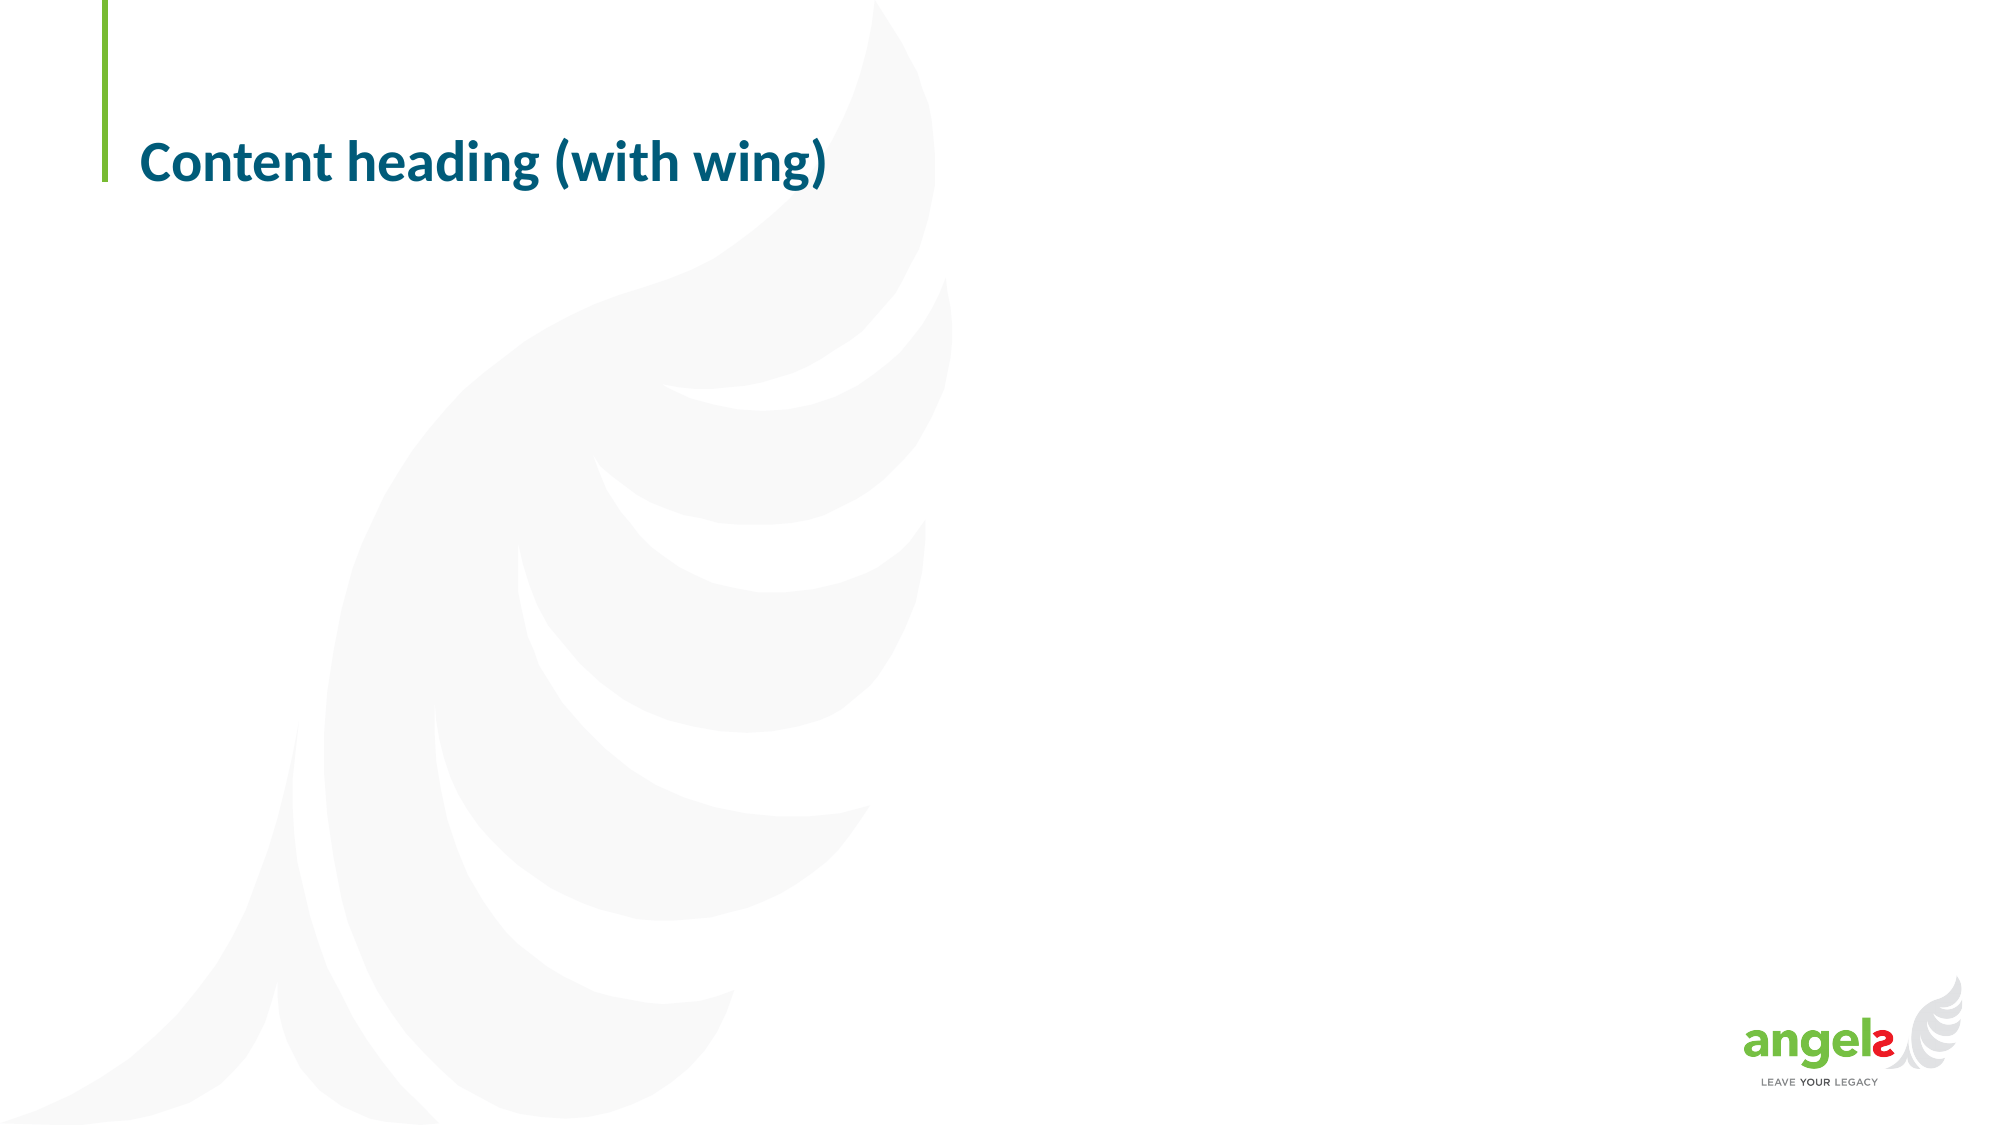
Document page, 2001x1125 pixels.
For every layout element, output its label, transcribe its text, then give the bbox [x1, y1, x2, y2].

picture [1744, 975, 1963, 1086]
title Content heading (with wing) [125, 60, 1880, 203]
